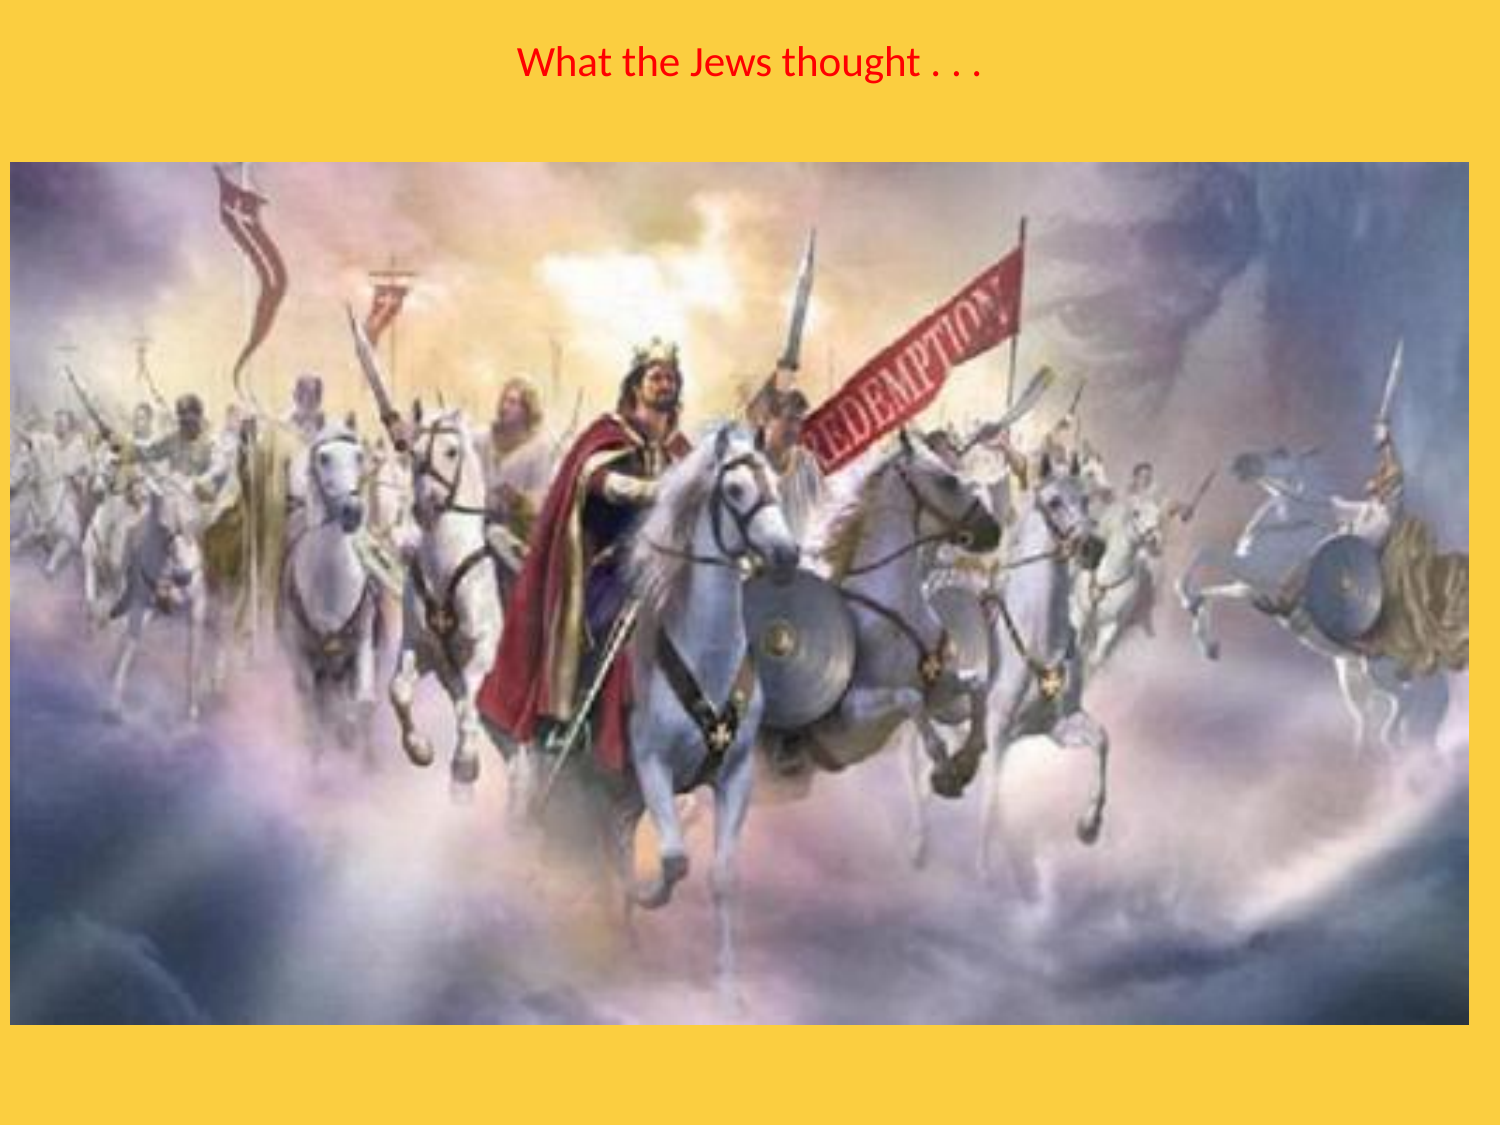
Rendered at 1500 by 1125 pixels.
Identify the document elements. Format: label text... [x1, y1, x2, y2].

title What the Jews thought . . . [75, 24, 1425, 93]
picture [10, 162, 1469, 1026]
